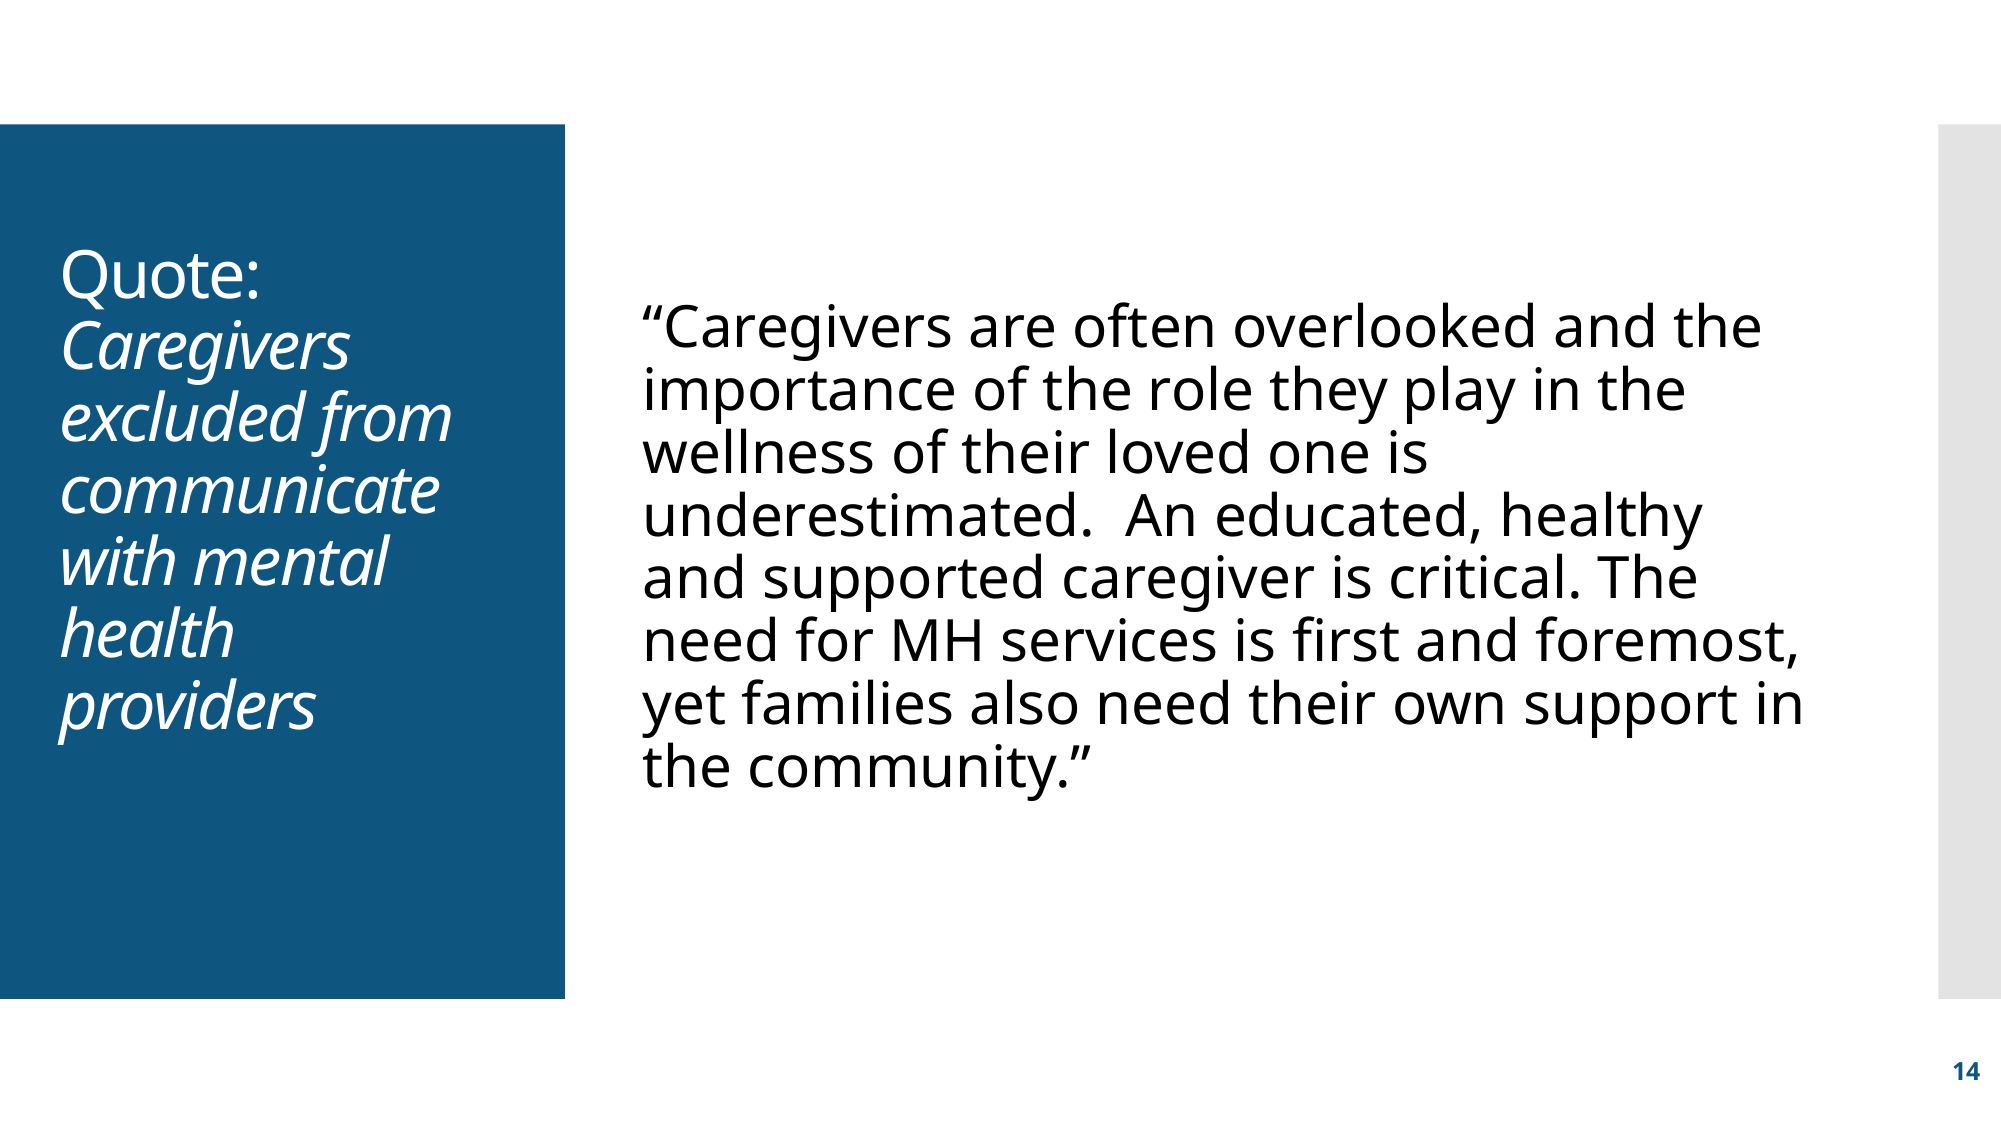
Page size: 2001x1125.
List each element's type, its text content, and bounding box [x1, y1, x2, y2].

list “Caregivers are often overlooked and the importance of the role they play in the wellness of their loved one is underestimated. An educated, healthy and supported caregiver is critical. The need for MH services is first and foremost, yet families also need their own support in the community.” [627, 289, 1828, 1011]
title Quote: Caregivers excluded from communicate with mental health providers [44, 242, 514, 752]
slide_number 14 [1744, 1042, 1996, 1103]
